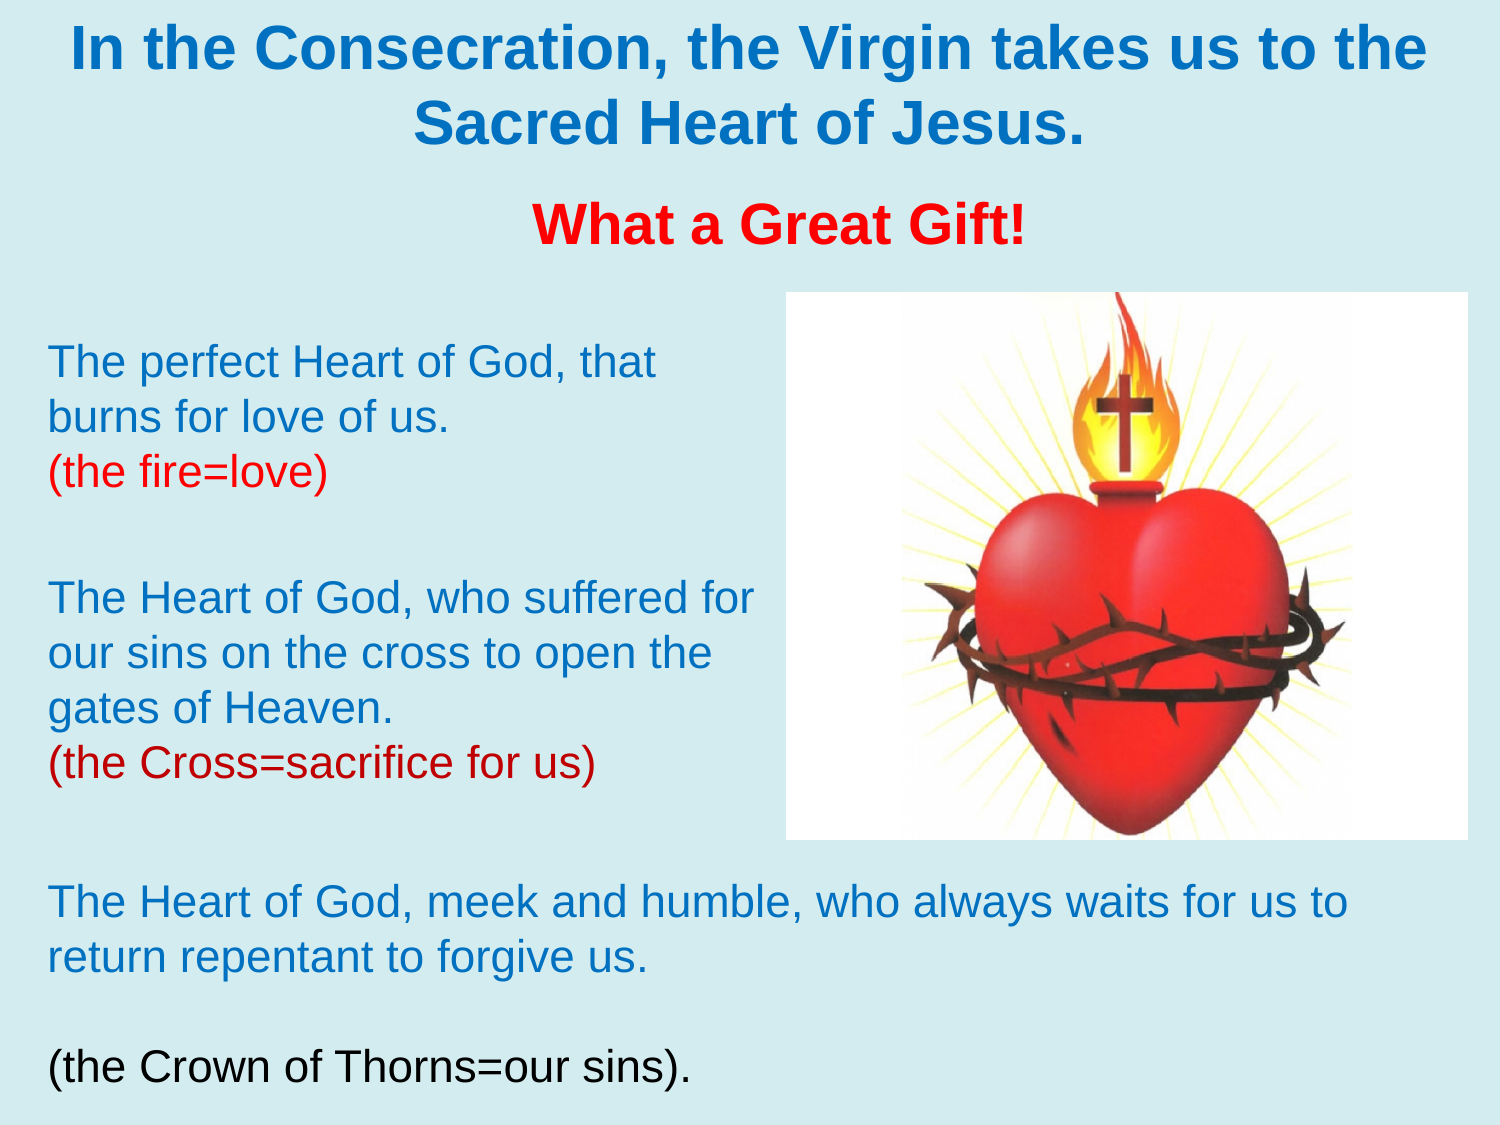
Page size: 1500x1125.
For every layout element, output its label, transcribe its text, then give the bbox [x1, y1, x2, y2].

picture [786, 292, 1468, 841]
text_box What a Great Gift! [517, 178, 1057, 264]
text_box The Heart of God, meek and humble, who always waits for us to return repentant to forgive us. (the Crown of Thorns=our sins). [32, 864, 1468, 1100]
text_box In the Consecration, the Virgin takes us to the Sacred Heart of Jesus. [0, 0, 1500, 165]
text_box The Heart of God, who suffered for our sins on the cross to open the gates of Heaven. (the Cross=sacrifice for us) [32, 560, 781, 796]
text_box The perfect Heart of God, that burns for love of us. (the fire=love) [32, 323, 781, 504]
